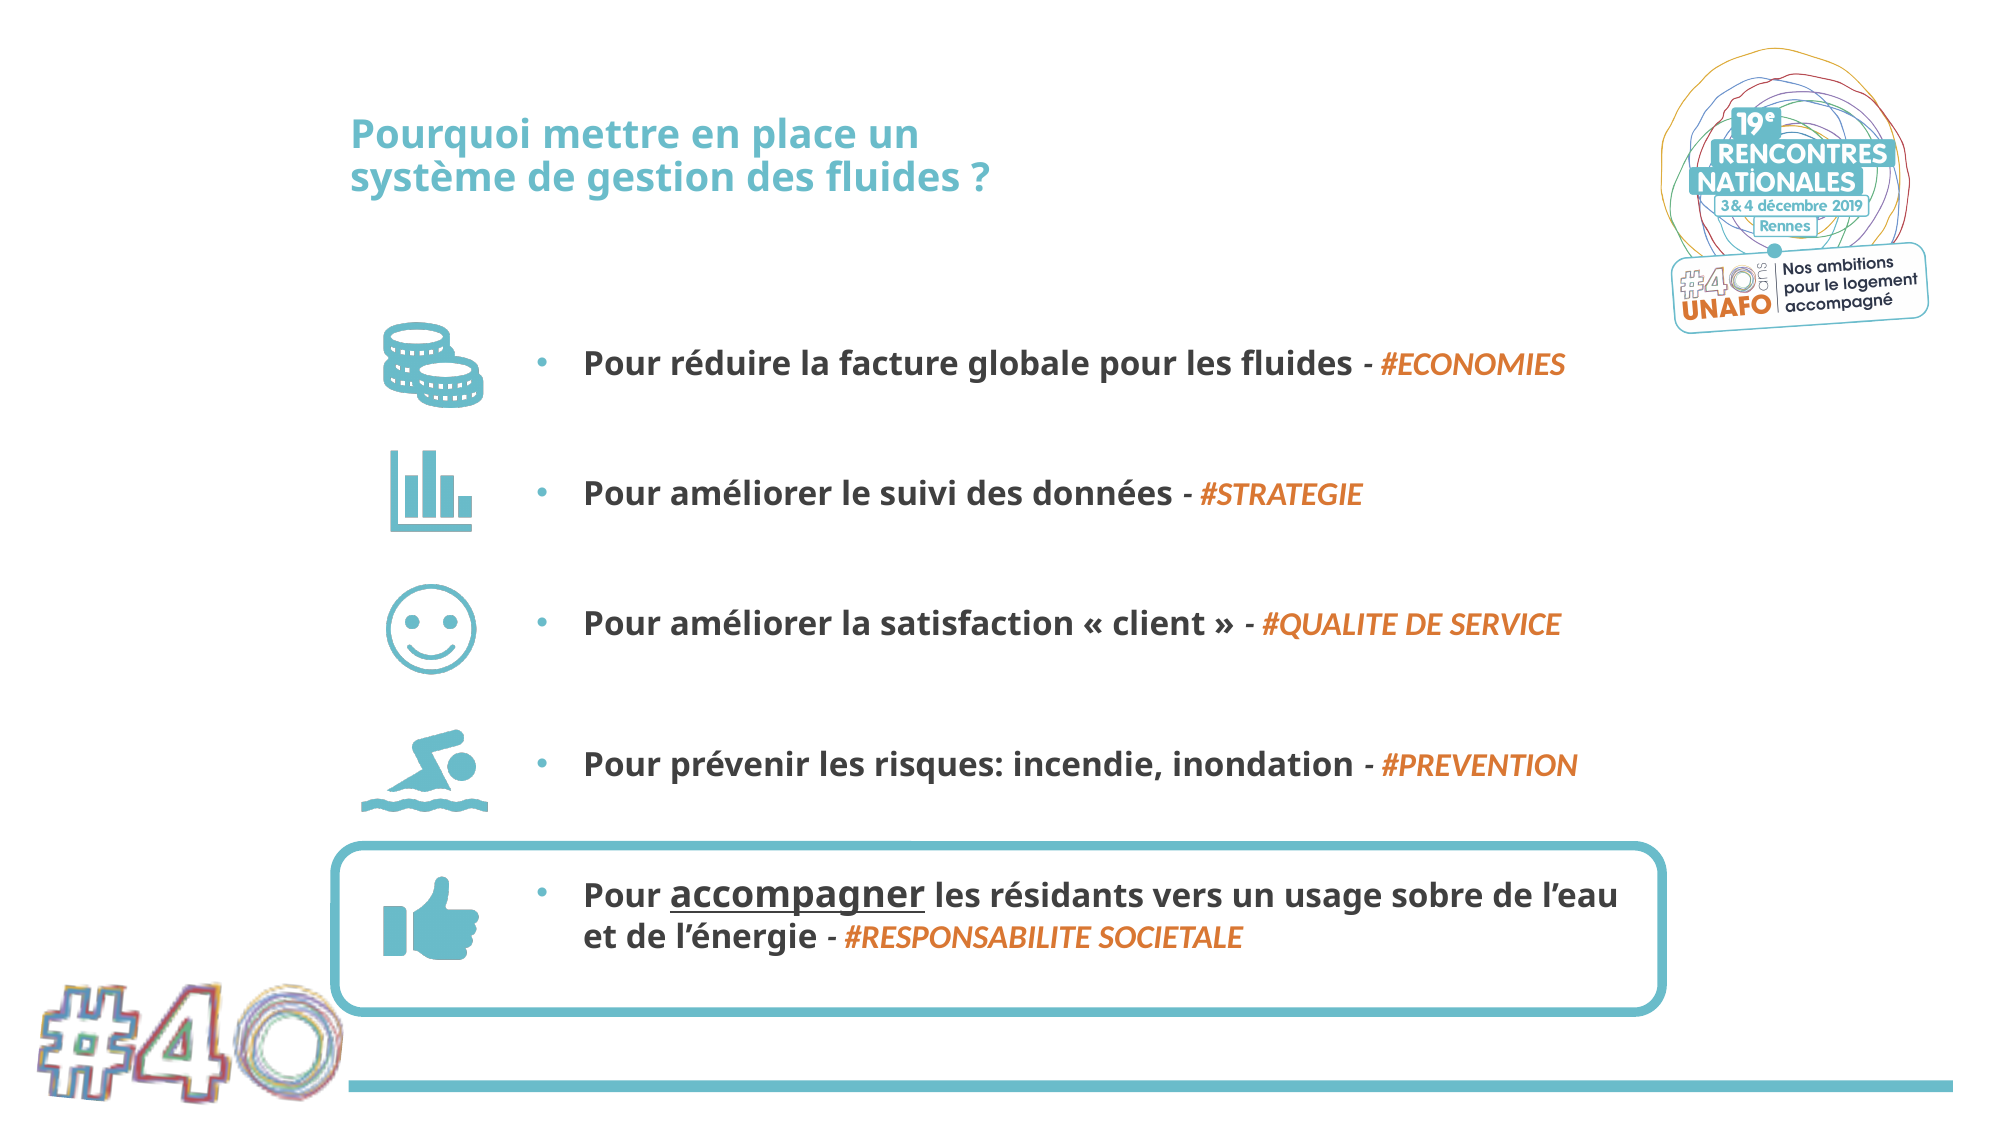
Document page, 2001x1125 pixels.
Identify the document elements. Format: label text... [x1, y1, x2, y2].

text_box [349, 695, 1663, 845]
title Pourquoi mettre en place un système de gestion des fluides ? [335, 106, 1626, 208]
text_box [374, 308, 1663, 434]
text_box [374, 434, 1663, 566]
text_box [374, 572, 1663, 695]
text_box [334, 845, 1663, 1013]
picture [1654, 34, 1934, 341]
